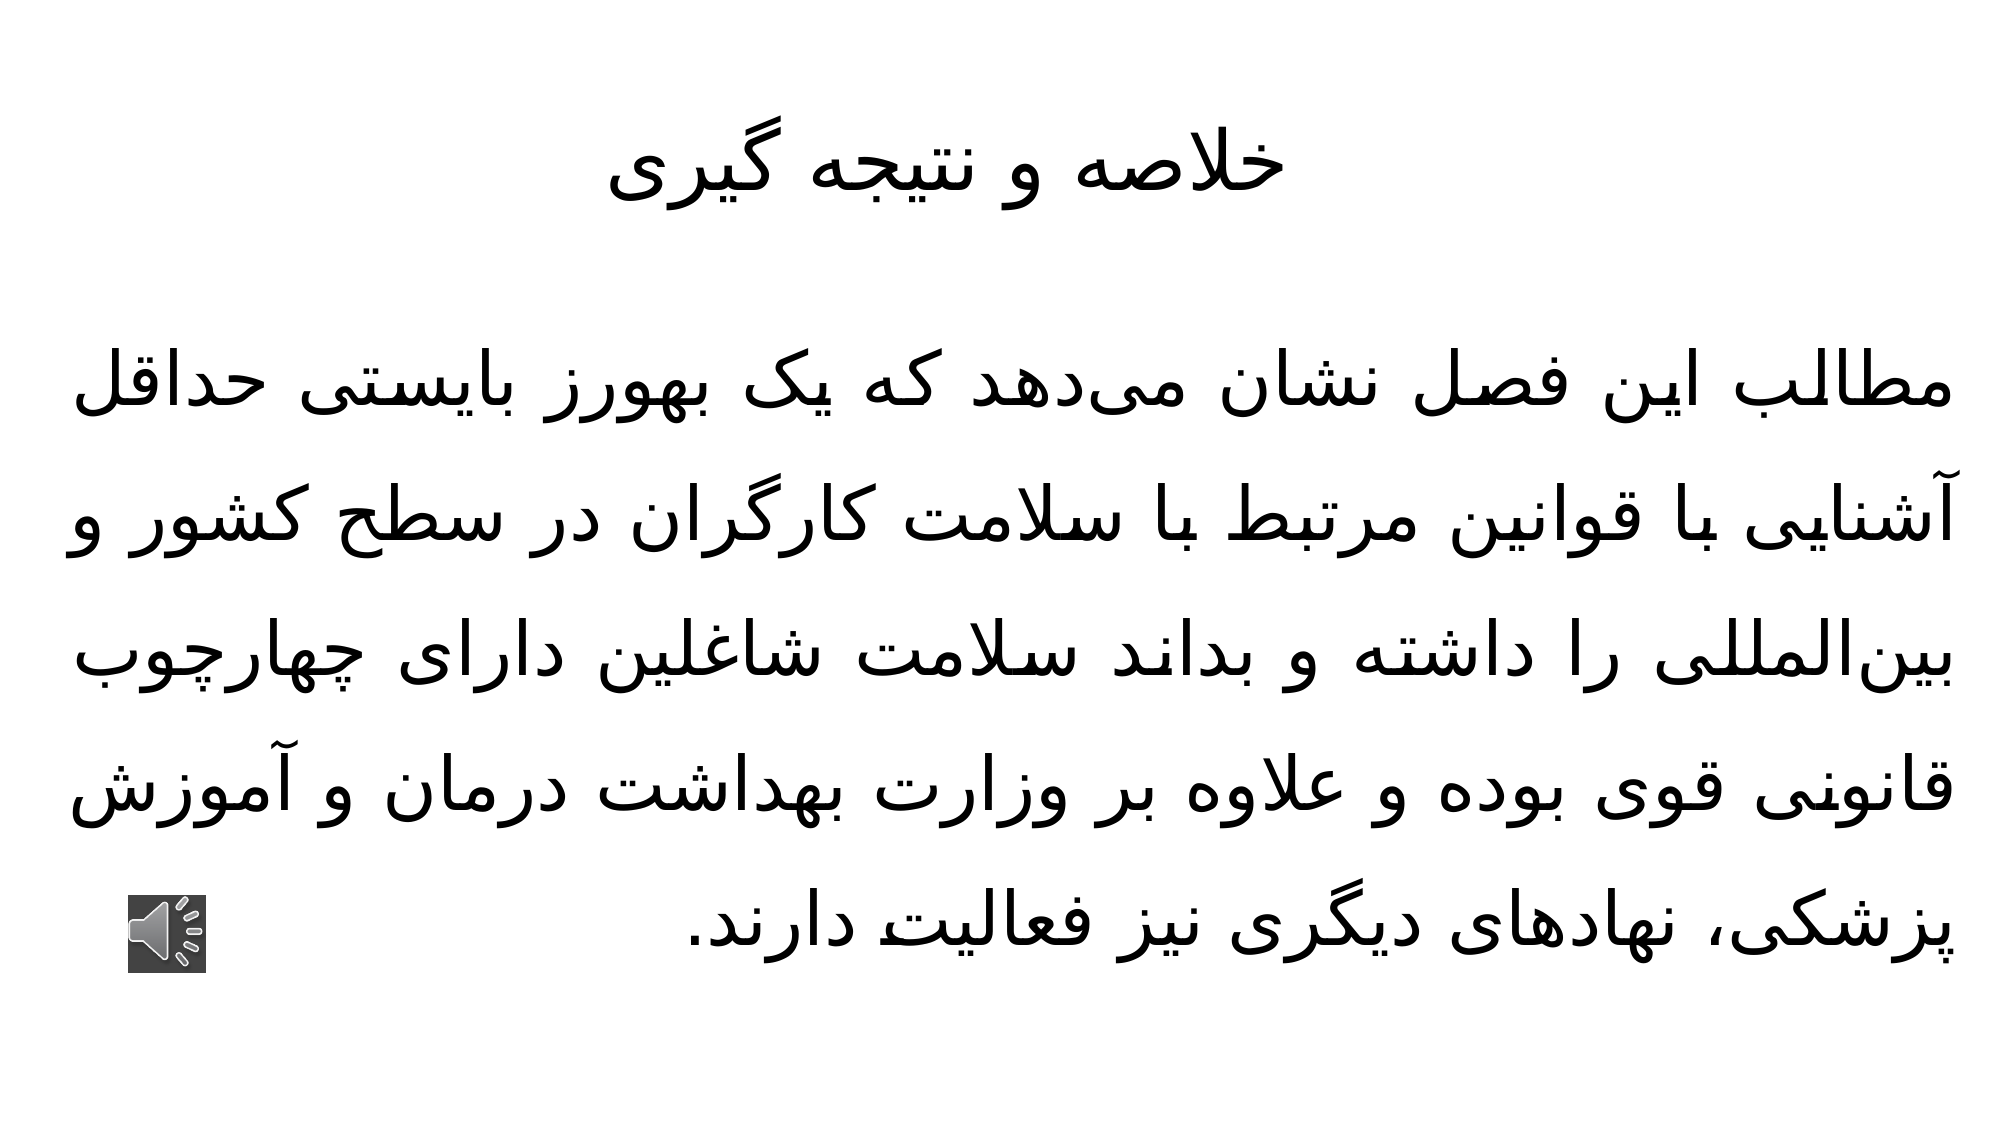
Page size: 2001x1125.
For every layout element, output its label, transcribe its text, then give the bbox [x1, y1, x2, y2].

text_box خلاصه و نتیجه گیری [590, 100, 1305, 215]
title مطالب این فصل نشان می‌دهد که یک بهورز بایستی حداقل آشنایی با قوانین مرتبط با سلامت کارگران در سطح کشور و بین‌المللی را داشته و بداند سلامت شاغلین دارای چهارچوب قانونی قوی بوده و علاوه بر وزارت بهداشت درمان و آموزش پزشکی، نهادهای دیگری نیز فعالیت دارند. [52, 234, 1972, 1013]
picture [127, 893, 208, 974]
